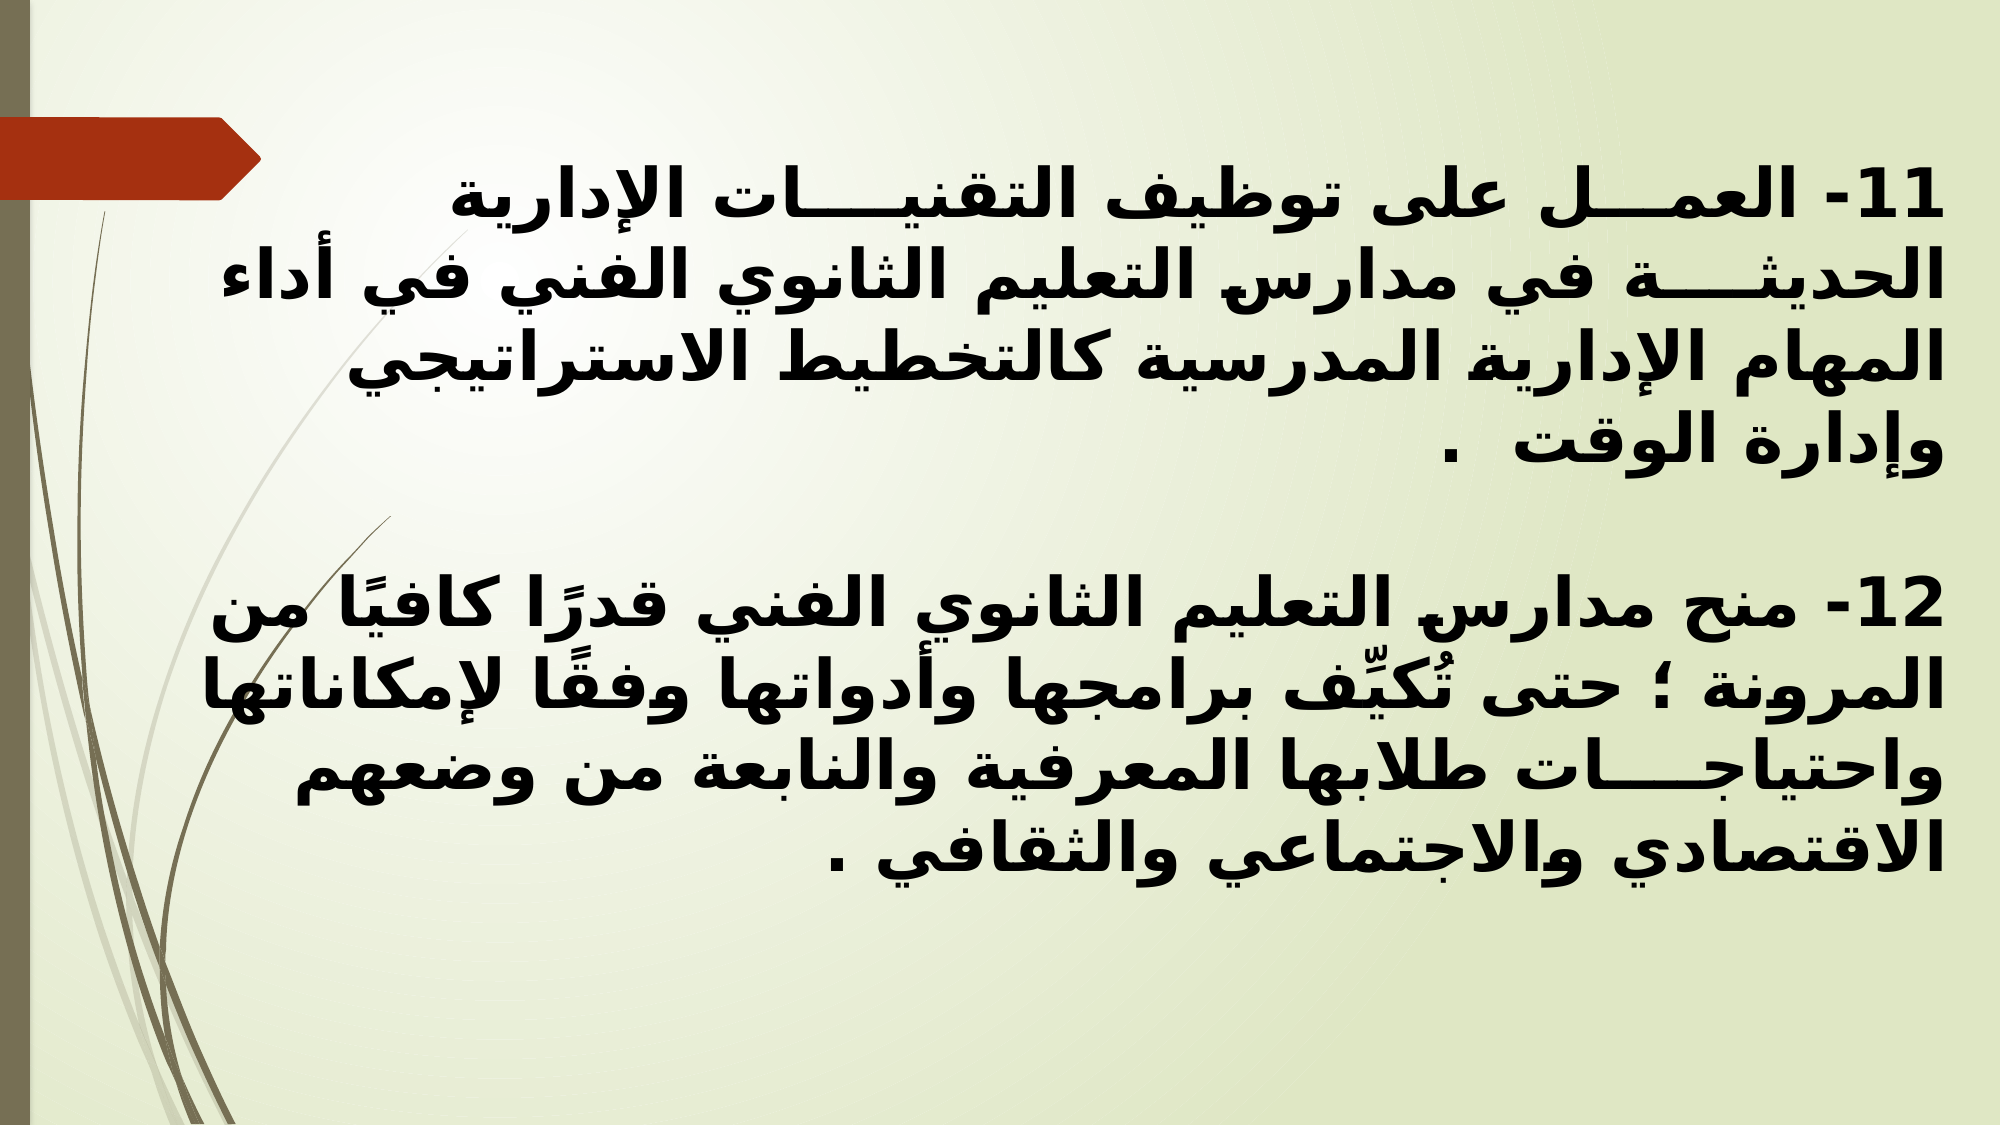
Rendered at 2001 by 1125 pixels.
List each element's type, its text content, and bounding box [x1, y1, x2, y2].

title 11- العمـــل على توظيف التقنيــــات الإدارية الحديثــــة في مدارس التعليم الثانوي الفني في أداء المهام الإدارية المدرسية كالتخطيط الاستراتيجي وإدارة الوقت . 12- منح مدارس التعليم الثانوي الفني قدرًا كافيًا من المرونة ؛ حتى تُكيِّف برامجها وأدواتها وفقًا لإمكاناتها واحتياجــــات طلابها المعرفية والنابعة من وضعهم الاقتصادي والاجتماعي والثقافي . [112, 141, 1963, 984]
